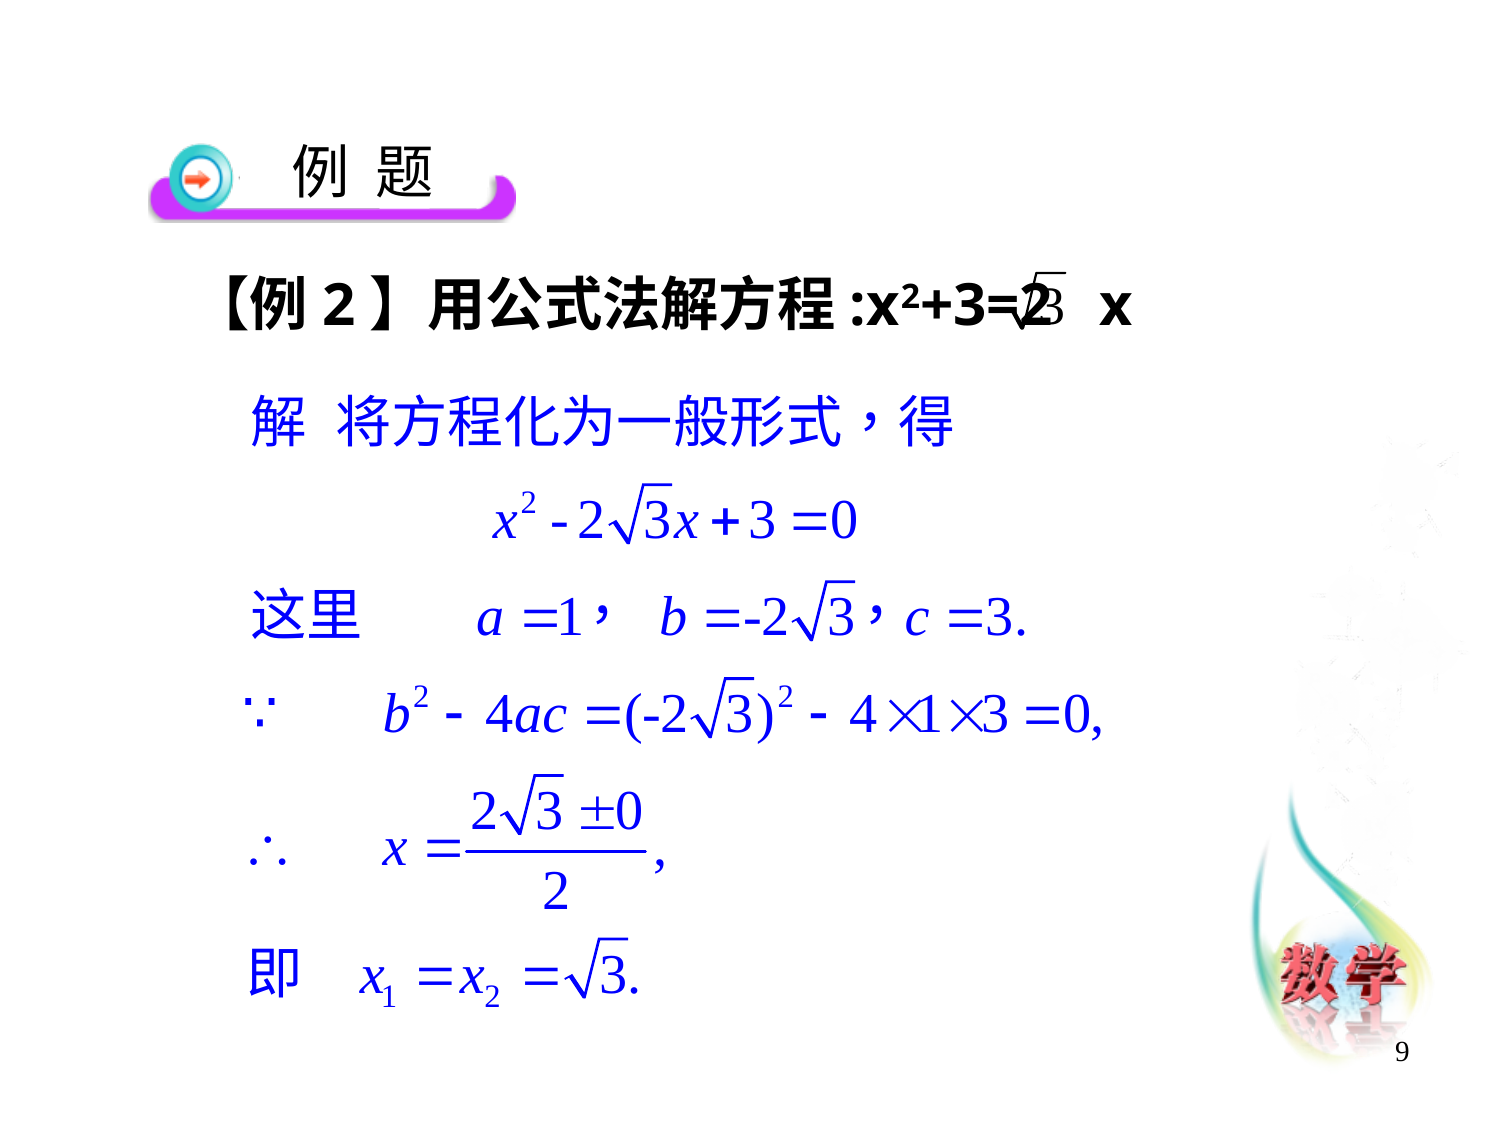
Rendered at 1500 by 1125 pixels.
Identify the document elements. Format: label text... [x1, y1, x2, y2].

text_box 【例2】用公式法解方程:x2+3=2 x [176, 260, 993, 345]
slide_number 9 [1074, 1024, 1425, 1103]
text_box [147, 92, 516, 223]
text_box 【例2】用公式法解方程:x2+3=2 x [1077, 260, 1166, 345]
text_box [243, 381, 1114, 1022]
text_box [994, 261, 1077, 343]
picture [1213, 431, 1500, 1075]
